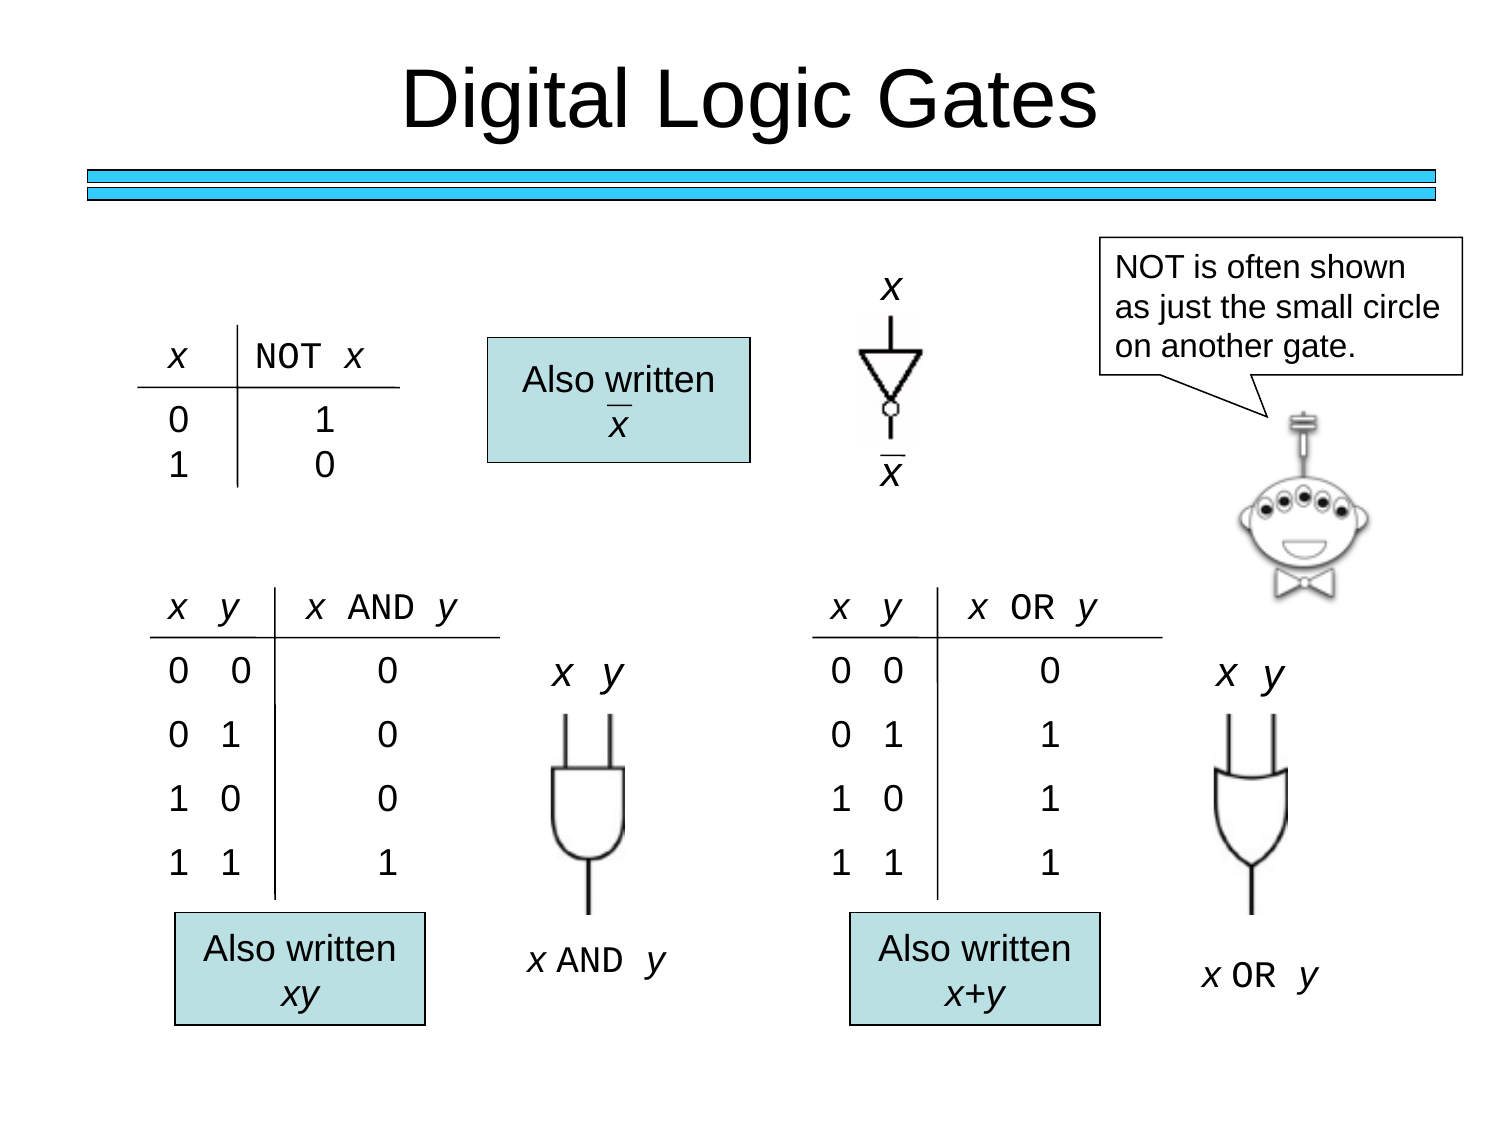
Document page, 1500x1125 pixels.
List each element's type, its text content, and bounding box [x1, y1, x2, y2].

text_box x y x OR y 0 0 0 0 1 1 1 0 1 1 1 1 [816, 574, 1200, 890]
text_box x OR y [1187, 942, 1333, 1003]
text_box Also written x [487, 337, 750, 463]
text_box x y x AND y 0 0 0 0 1 0 1 0 0 1 1 1 [153, 574, 538, 890]
text_box x AND y [512, 927, 713, 987]
text_box y [589, 637, 639, 703]
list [1224, 399, 1384, 617]
title Digital Logic Gates [112, 0, 1388, 168]
text_box Also written x+y [849, 912, 1100, 1025]
picture [549, 712, 626, 915]
text_box x [866, 251, 918, 306]
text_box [87, 170, 1436, 201]
picture [847, 308, 926, 451]
text_box y [1248, 639, 1300, 705]
text_box x [1201, 637, 1253, 703]
text_box NOT is often shown as just the small circle on another gate. [1099, 237, 1463, 400]
text_box x NOT x 0 1 1 0 [153, 323, 413, 493]
text_box x [866, 459, 918, 503]
text_box x [537, 637, 589, 703]
picture [1212, 712, 1288, 915]
text_box Also written xy [174, 912, 425, 1025]
